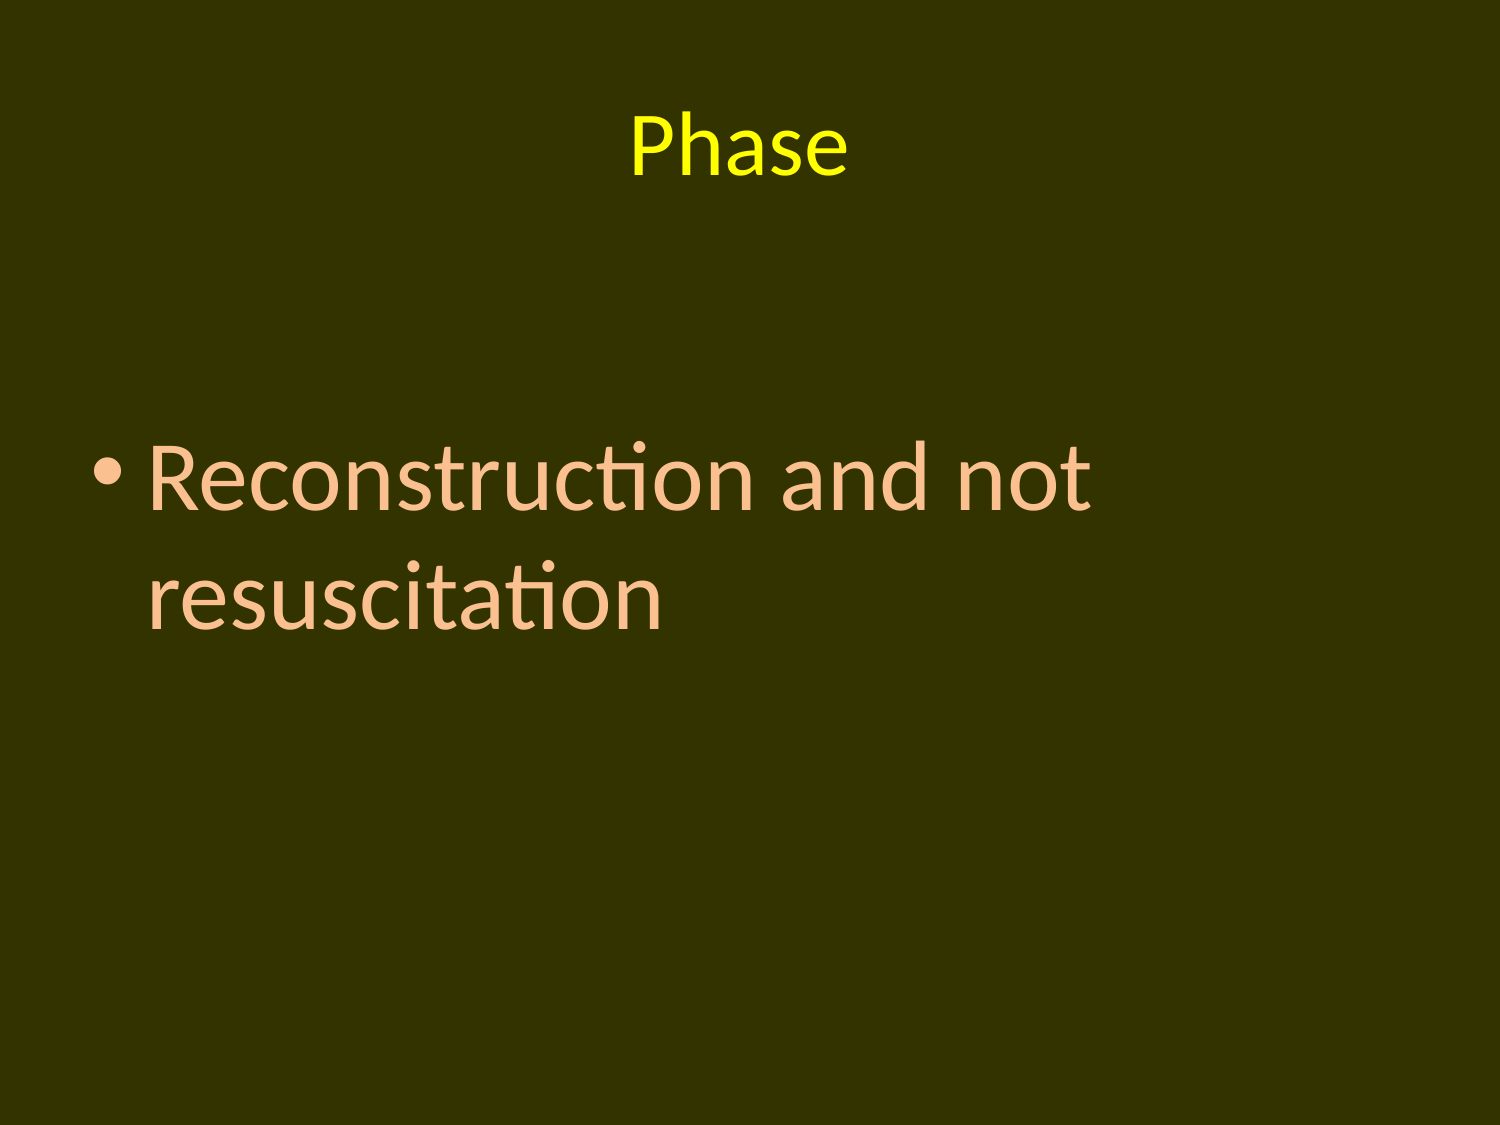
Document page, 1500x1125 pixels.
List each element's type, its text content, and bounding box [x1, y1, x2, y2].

title Phase [75, 45, 1425, 233]
list Reconstruction and not resuscitation [75, 262, 1425, 1005]
